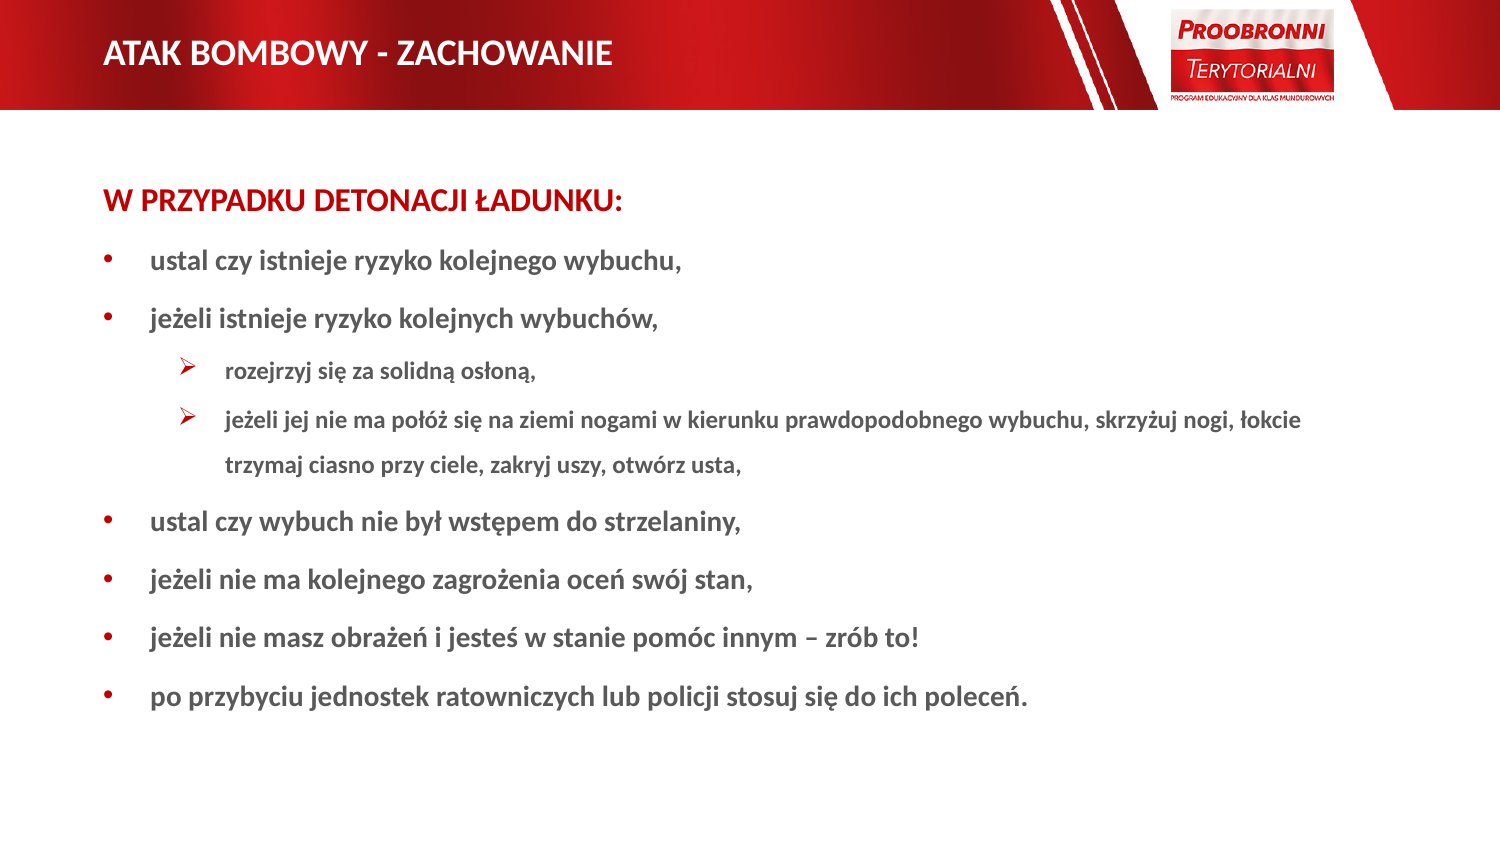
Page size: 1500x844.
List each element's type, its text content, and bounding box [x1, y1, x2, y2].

picture [0, 0, 1500, 110]
subtitle W PRZYPADKU DETONACJI ŁADUNKU: ustal czy istnieje ryzyko kolejnego wybuchu, jeżeli istnieje ryzyko kolejnych wybuchów, rozejrzyj się za solidną osłoną, jeżeli jej nie ma połóż się na ziemi nogami w kierunku prawdopodobnego wybuchu, skrzyżuj nogi, łokcie trzymaj ciasno przy ciele, zakryj uszy, otwórz usta, ustal czy wybuch nie był wstępem do strzelaniny, jeżeli nie ma kolejnego zagrożenia oceń swój stan, jeżeli nie masz obrażeń i jesteś w stanie pomóc innym – zrób to! po przybyciu jednostek ratowniczych lub policji stosuj się do ich poleceń. [88, 150, 1400, 800]
